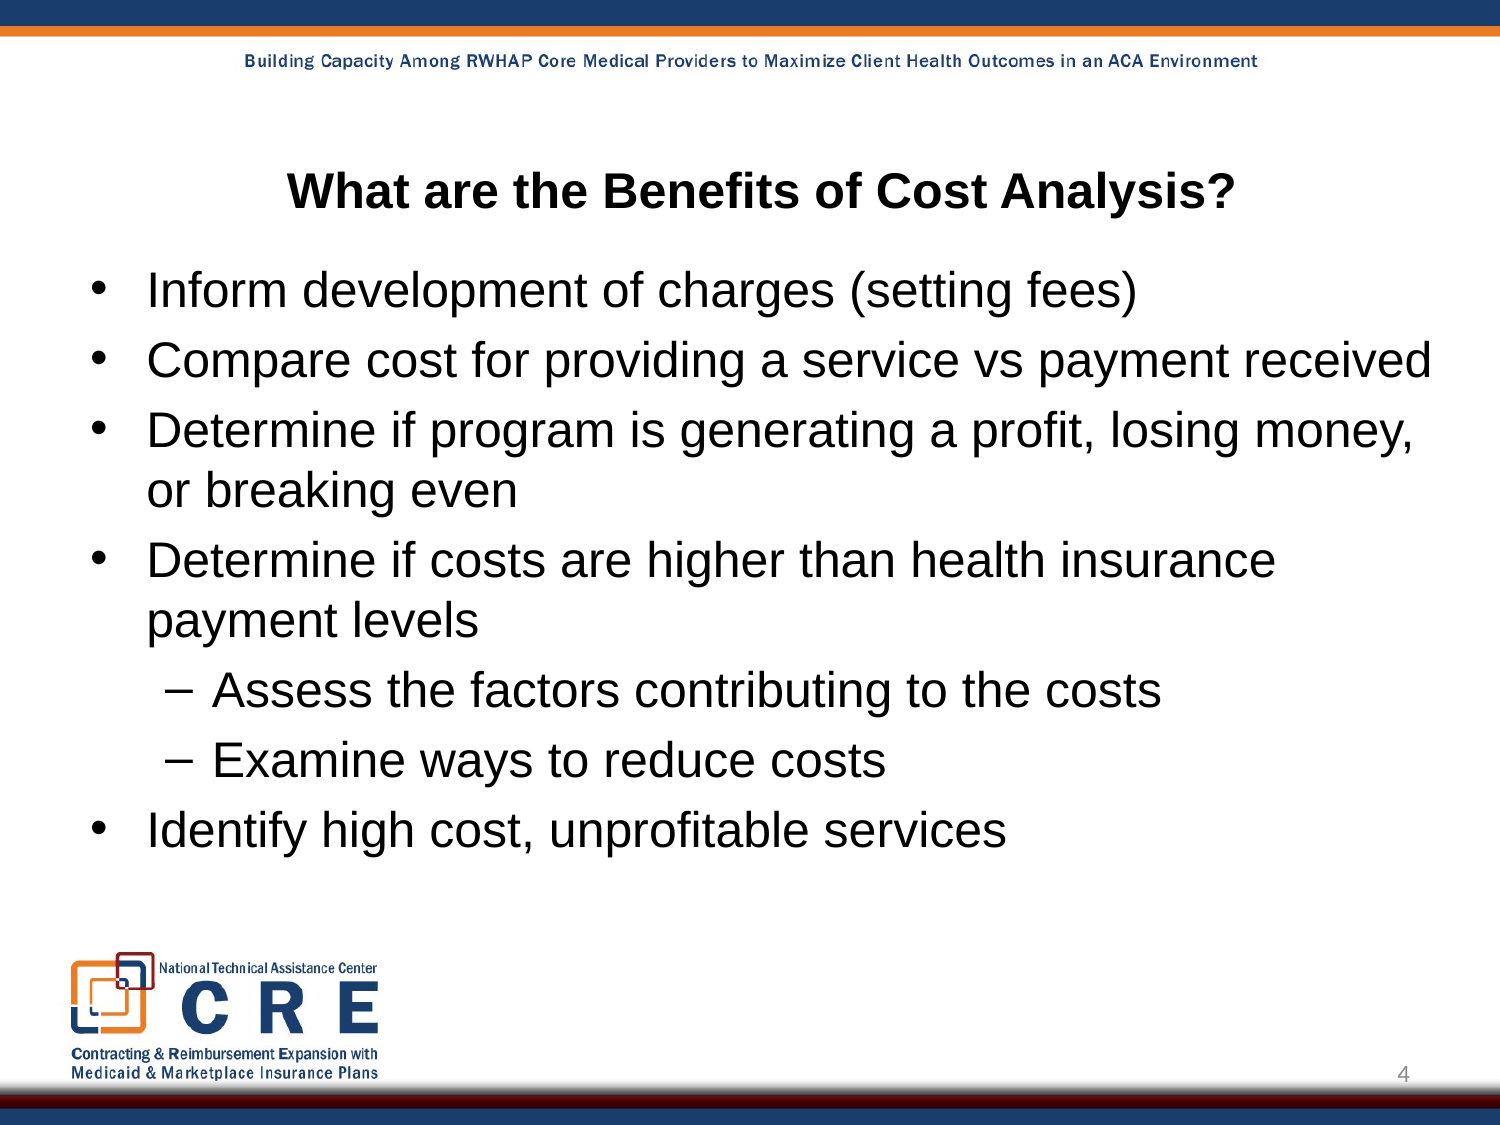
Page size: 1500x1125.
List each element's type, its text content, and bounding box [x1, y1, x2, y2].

title What are the Benefits of Cost Analysis? [12, 149, 1500, 300]
picture [0, 0, 1500, 1125]
list Inform development of charges (setting fees) Compare cost for providing a service vs payment received Determine if program is generating a profit, losing money, or breaking even Determine if costs are higher than health insurance payment levels Assess the factors contributing to the costs Examine ways to reduce costs Identify high cost, unprofitable services [75, 249, 1450, 1038]
slide_number 4 [1074, 1042, 1425, 1103]
